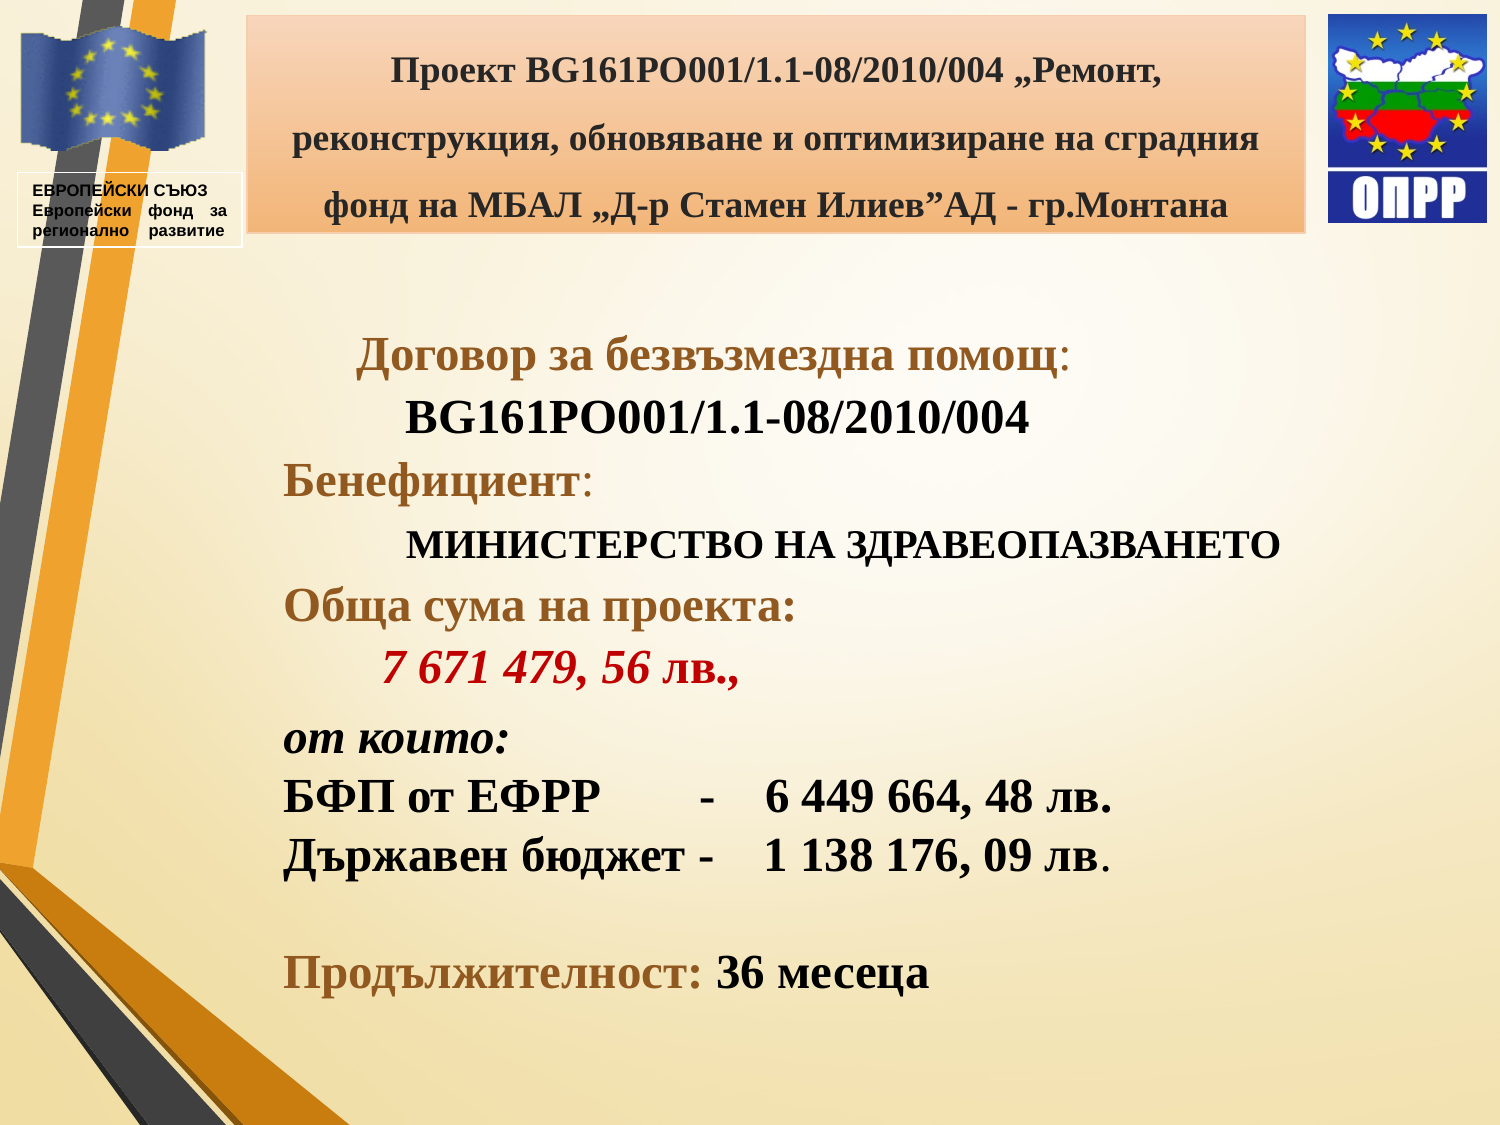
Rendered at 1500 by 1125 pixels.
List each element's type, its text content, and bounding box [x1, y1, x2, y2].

list Договор за безвъзмездна помощ: BG161РО001/1.1-08/2010/004 Бенефициент: МИНИСТЕРСТВО НА ЗДРАВЕОПАЗВАНЕТО Обща сума на проекта: 7 671 479, 56 лв., от които: БФП от ЕФРР - 6 449 664, 48 лв. Държавен бюджет - 1 138 176, 09 лв. Продължителност: 36 месеца [194, 269, 1459, 1012]
text_box ЕВРОПЕЙСКИ СЪЮЗ Европейски фонд за регионално развитие [17, 172, 243, 247]
picture [17, 26, 248, 151]
picture [1328, 14, 1488, 223]
title Проект BG161РО001/1.1-08/2010/004 „Ремонт, реконструкция, обновяване и оптимизиране на сградния фонд на МБАЛ „Д-р Стамен Илиев”АД - гр.Монтана [246, 15, 1306, 234]
